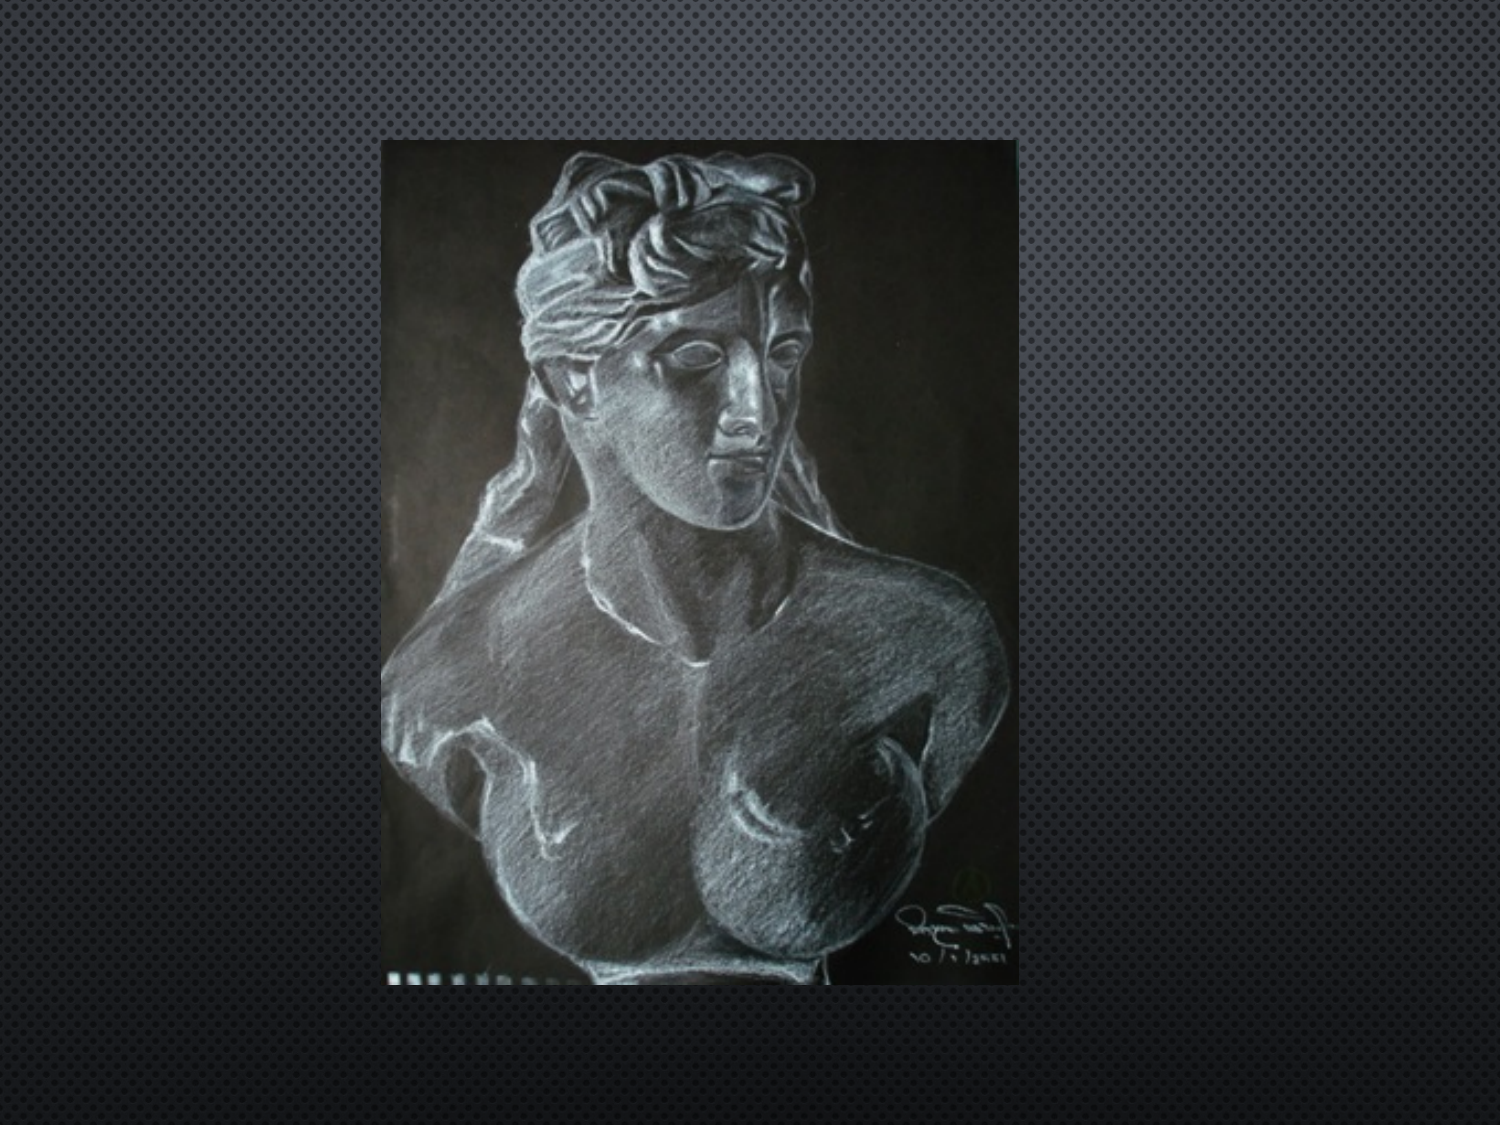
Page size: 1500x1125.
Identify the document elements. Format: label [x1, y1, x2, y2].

picture [381, 140, 1019, 985]
